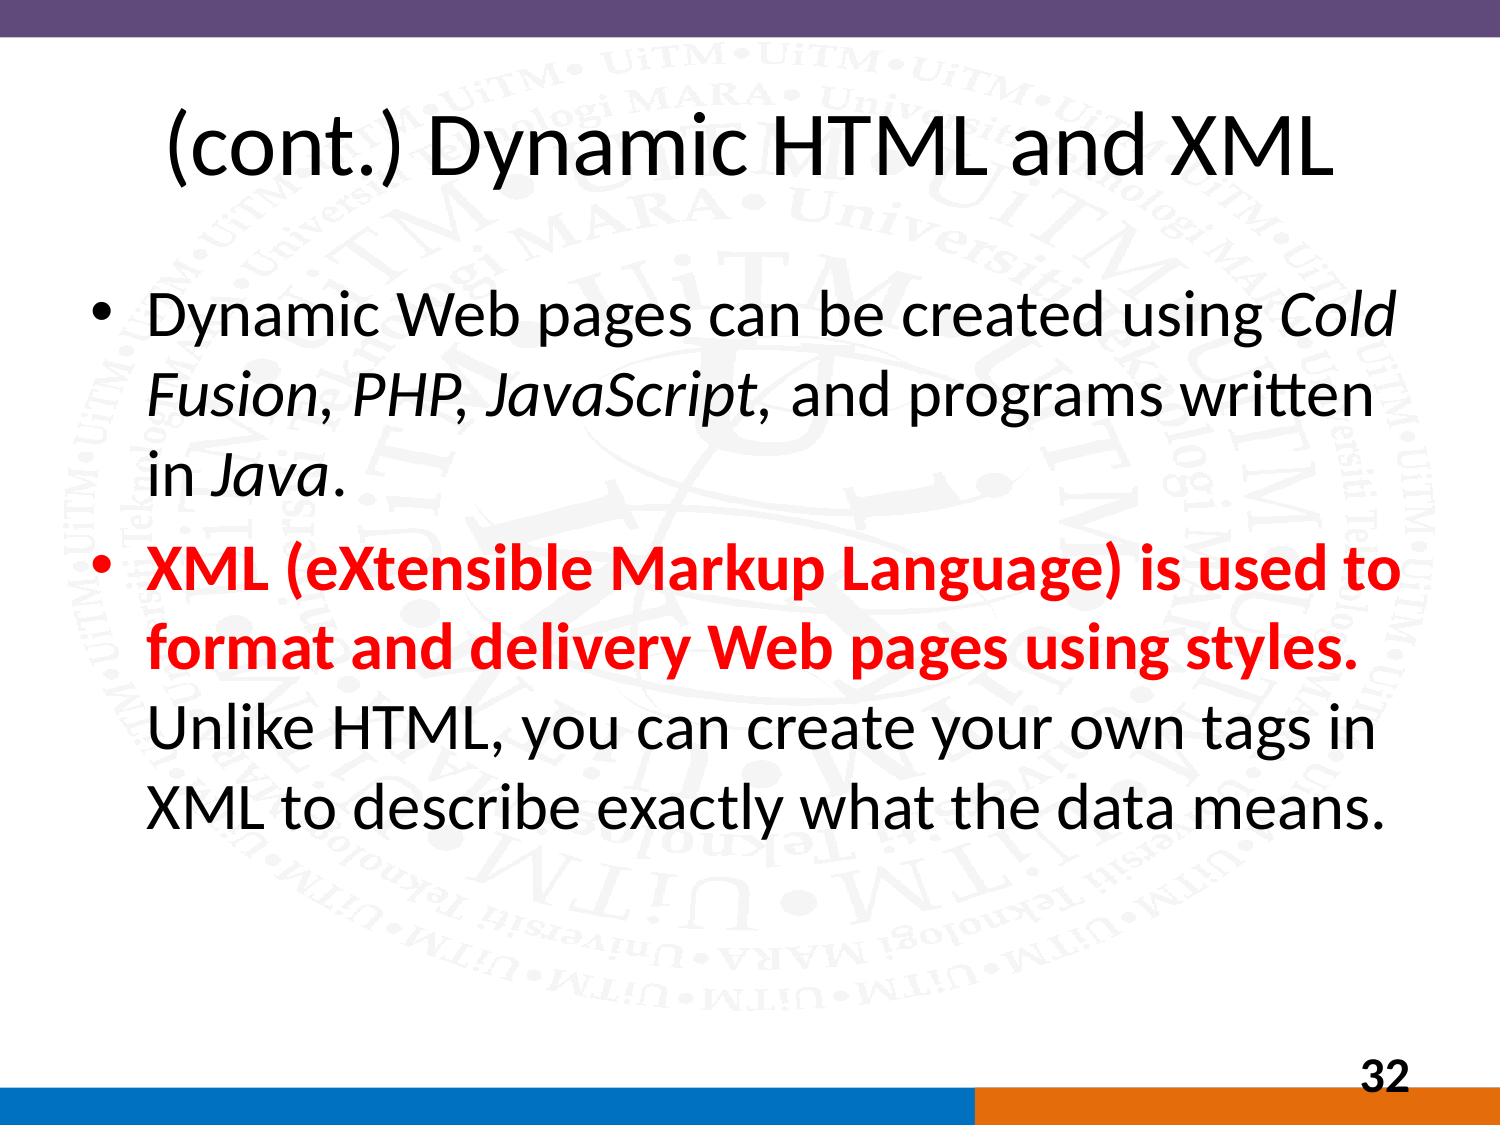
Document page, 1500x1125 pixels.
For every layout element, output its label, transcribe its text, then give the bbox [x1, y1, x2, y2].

title (cont.) Dynamic HTML and XML [75, 45, 1425, 233]
list Dynamic Web pages can be created using Cold Fusion, PHP, JavaScript, and programs written in Java. XML (eXtensible Markup Language) is used to format and delivery Web pages using styles. Unlike HTML, you can create your own tags in XML to describe exactly what the data means. [75, 262, 1425, 1005]
slide_number 32 [1074, 1042, 1425, 1103]
